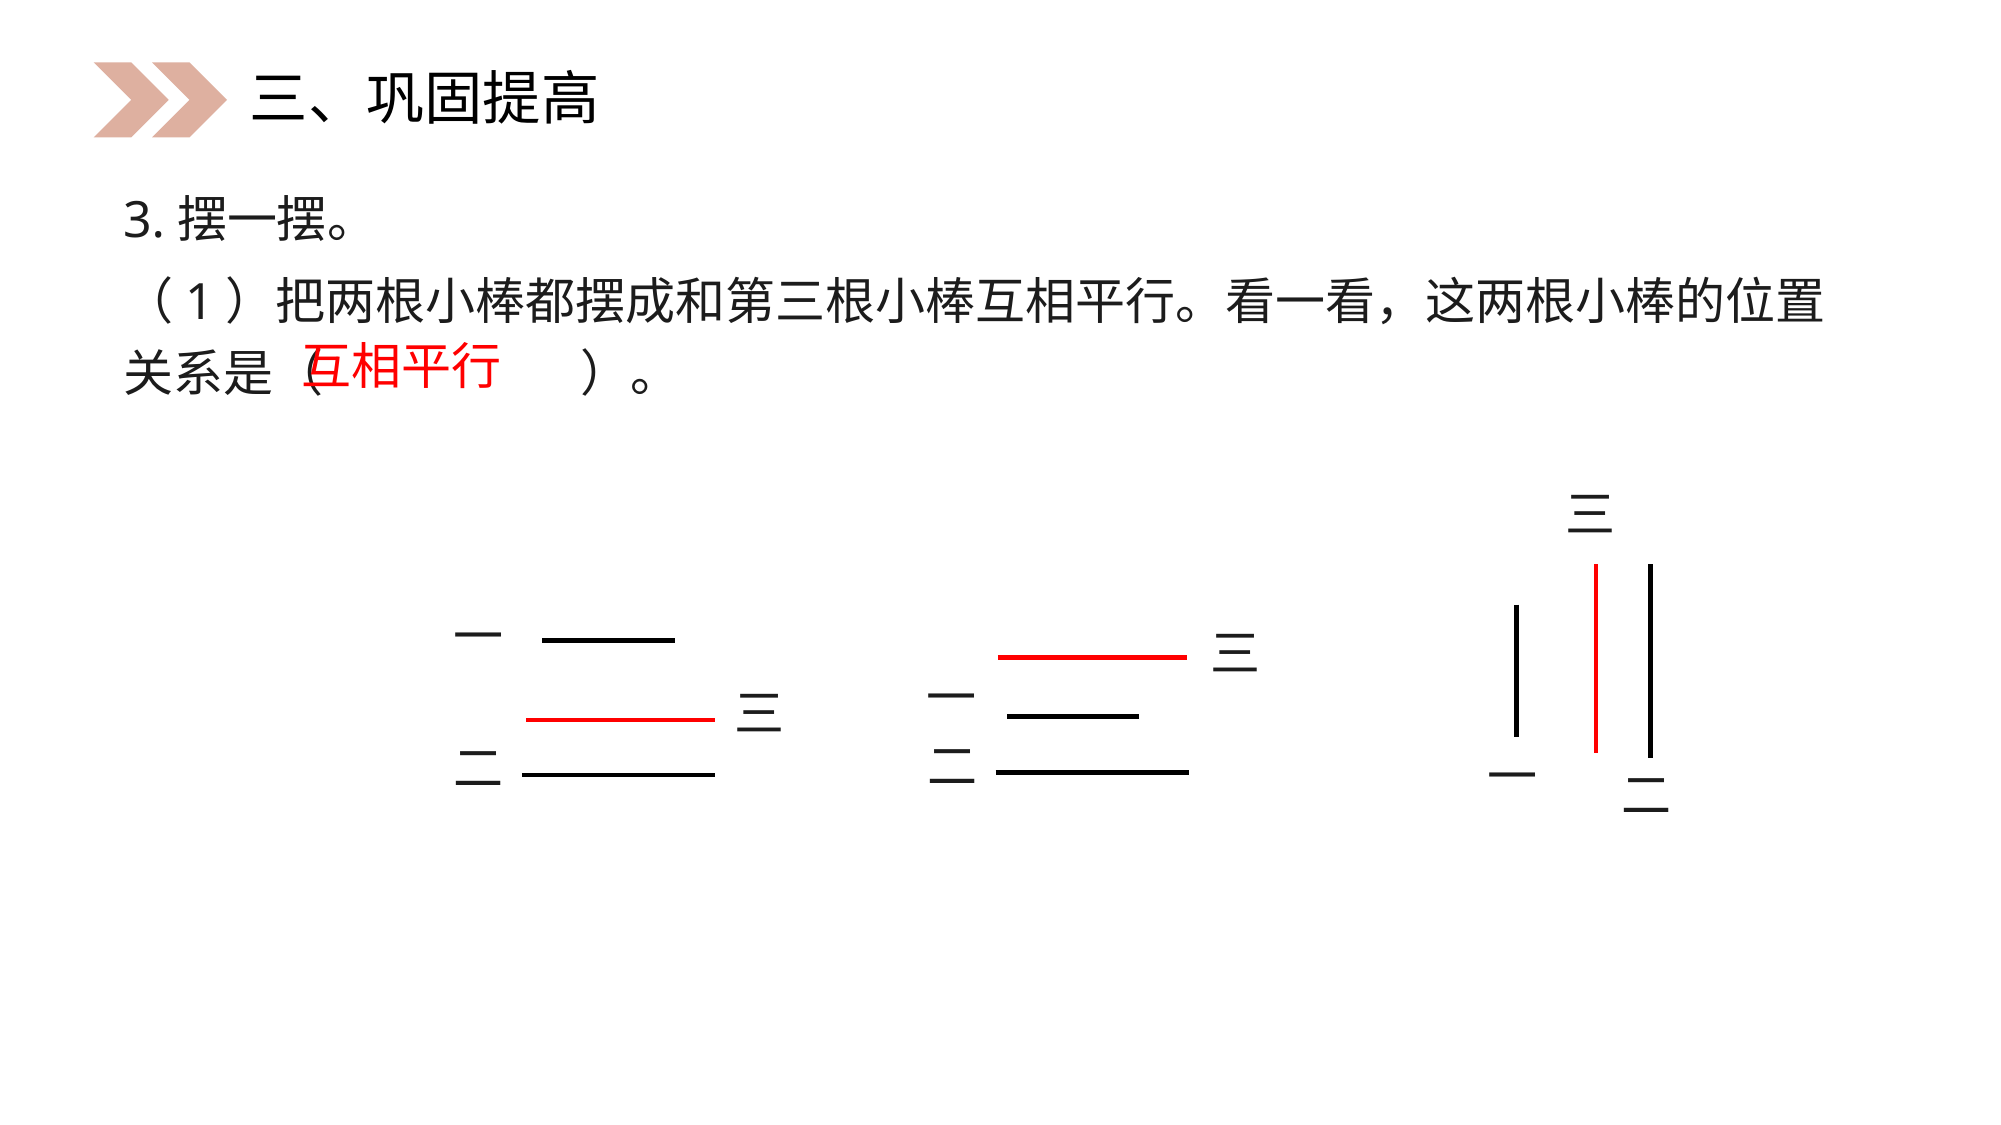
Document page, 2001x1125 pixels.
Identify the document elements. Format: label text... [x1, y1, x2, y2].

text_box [439, 597, 803, 806]
text_box 互相平行 [286, 327, 517, 403]
text_box 3.摆一摆。 （1）把两根小棒都摆成和第三根小棒互相平行。看一看，这两根小棒的位置关系是（ ）。 [108, 239, 1871, 337]
text_box 三、巩固提高 [235, 61, 1074, 131]
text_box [1402, 545, 1760, 762]
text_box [911, 614, 1279, 803]
